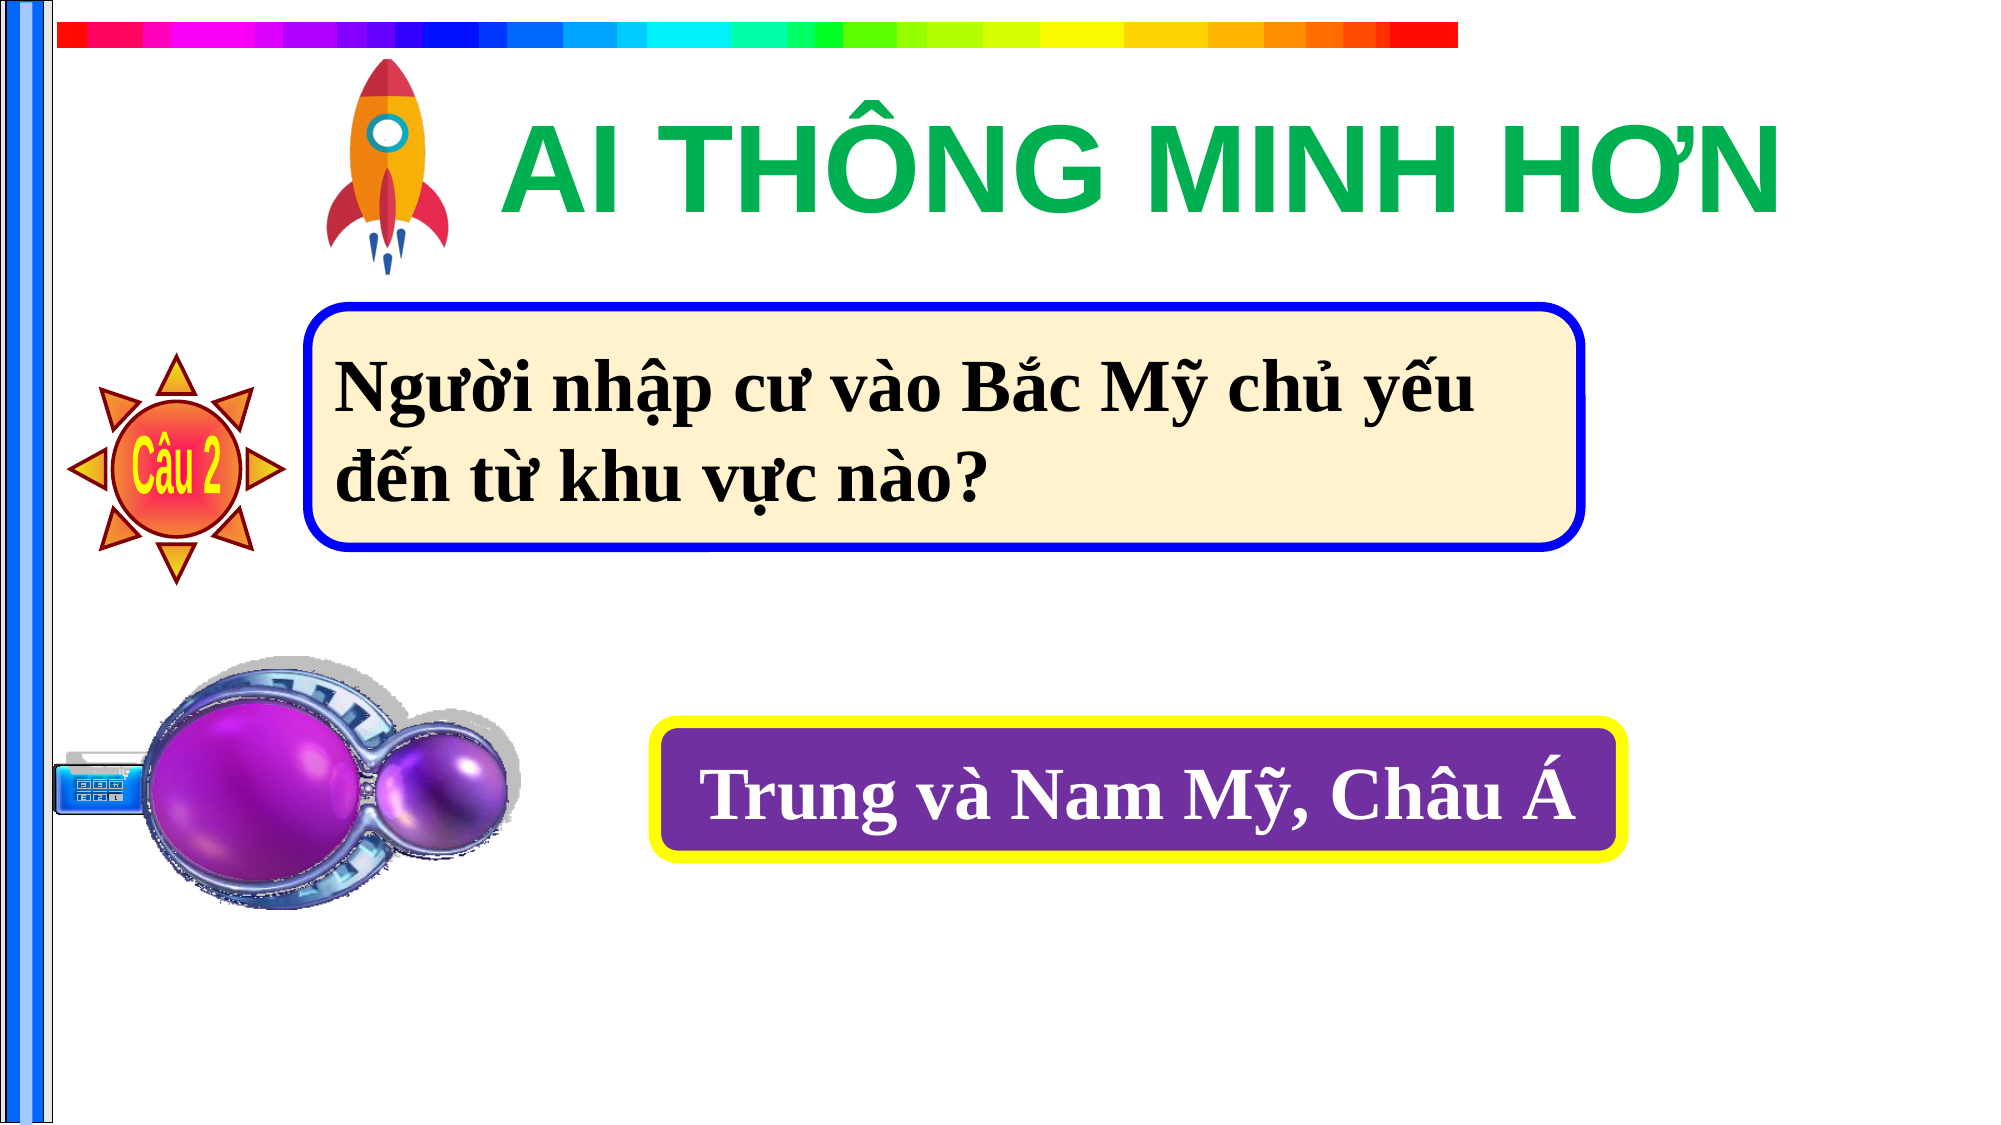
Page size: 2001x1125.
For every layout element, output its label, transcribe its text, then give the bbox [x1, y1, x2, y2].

text_box AI THÔNG MINH HƠN [483, 79, 1834, 245]
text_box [0, 0, 53, 1125]
text_box [101, 389, 140, 430]
text_box [112, 401, 241, 537]
text_box [101, 508, 140, 549]
picture [648, 22, 1459, 48]
text_box Người nhập cư vào Bắc Mỹ chủ yếu đến từ khu vực nào? [307, 306, 1581, 548]
text_box [213, 389, 252, 430]
text_box [158, 356, 195, 395]
picture [57, 22, 616, 294]
text_box [247, 449, 283, 489]
text_box [213, 508, 252, 549]
text_box [158, 544, 195, 582]
text_box [70, 449, 106, 489]
picture [52, 668, 509, 911]
text_box Trung và Nam Mỹ, Châu Á [654, 721, 1623, 857]
